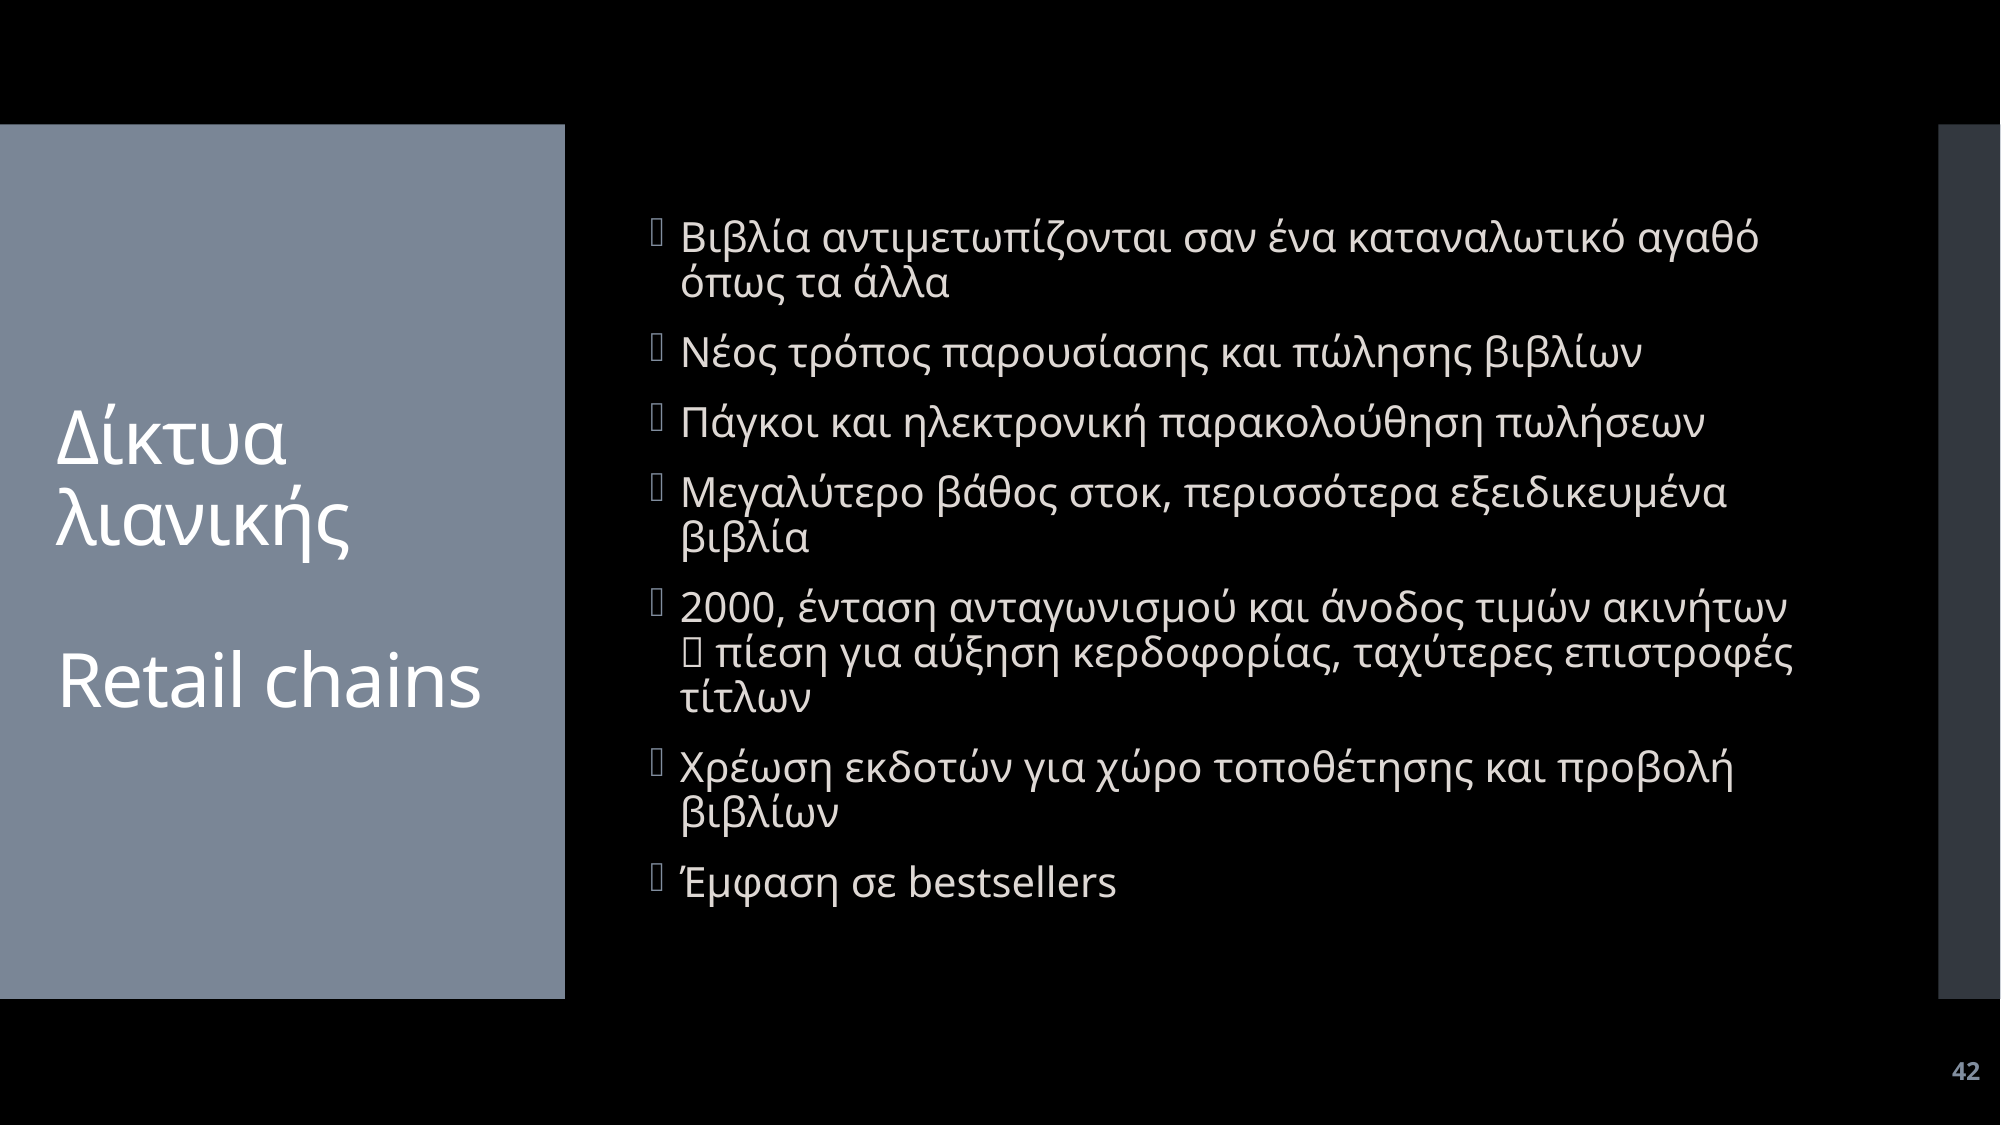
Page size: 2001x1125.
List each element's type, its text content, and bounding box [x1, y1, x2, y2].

list Βιβλία αντιμετωπίζονται σαν ένα καταναλωτικό αγαθό όπως τα άλλα Νέος τρόπος παρουσίασης και πώλησης βιβλίων Πάγκοι και ηλεκτρονική παρακολούθηση πωλήσεων Μεγαλύτερο βάθος στοκ, περισσότερα εξειδικευμένα βιβλία 2000, ένταση ανταγωνισμού και άνοδος τιμών ακινήτων  πίεση για αύξηση κερδοφορίας, ταχύτερες επιστροφές τίτλων Χρέωση εκδοτών για χώρο τοποθέτησης και προβολή βιβλίων Έμφαση σε bestsellers [634, 141, 1835, 982]
title Δίκτυα λιανικής Retail chains [41, 184, 525, 940]
slide_number 42 [1744, 1042, 1996, 1103]
